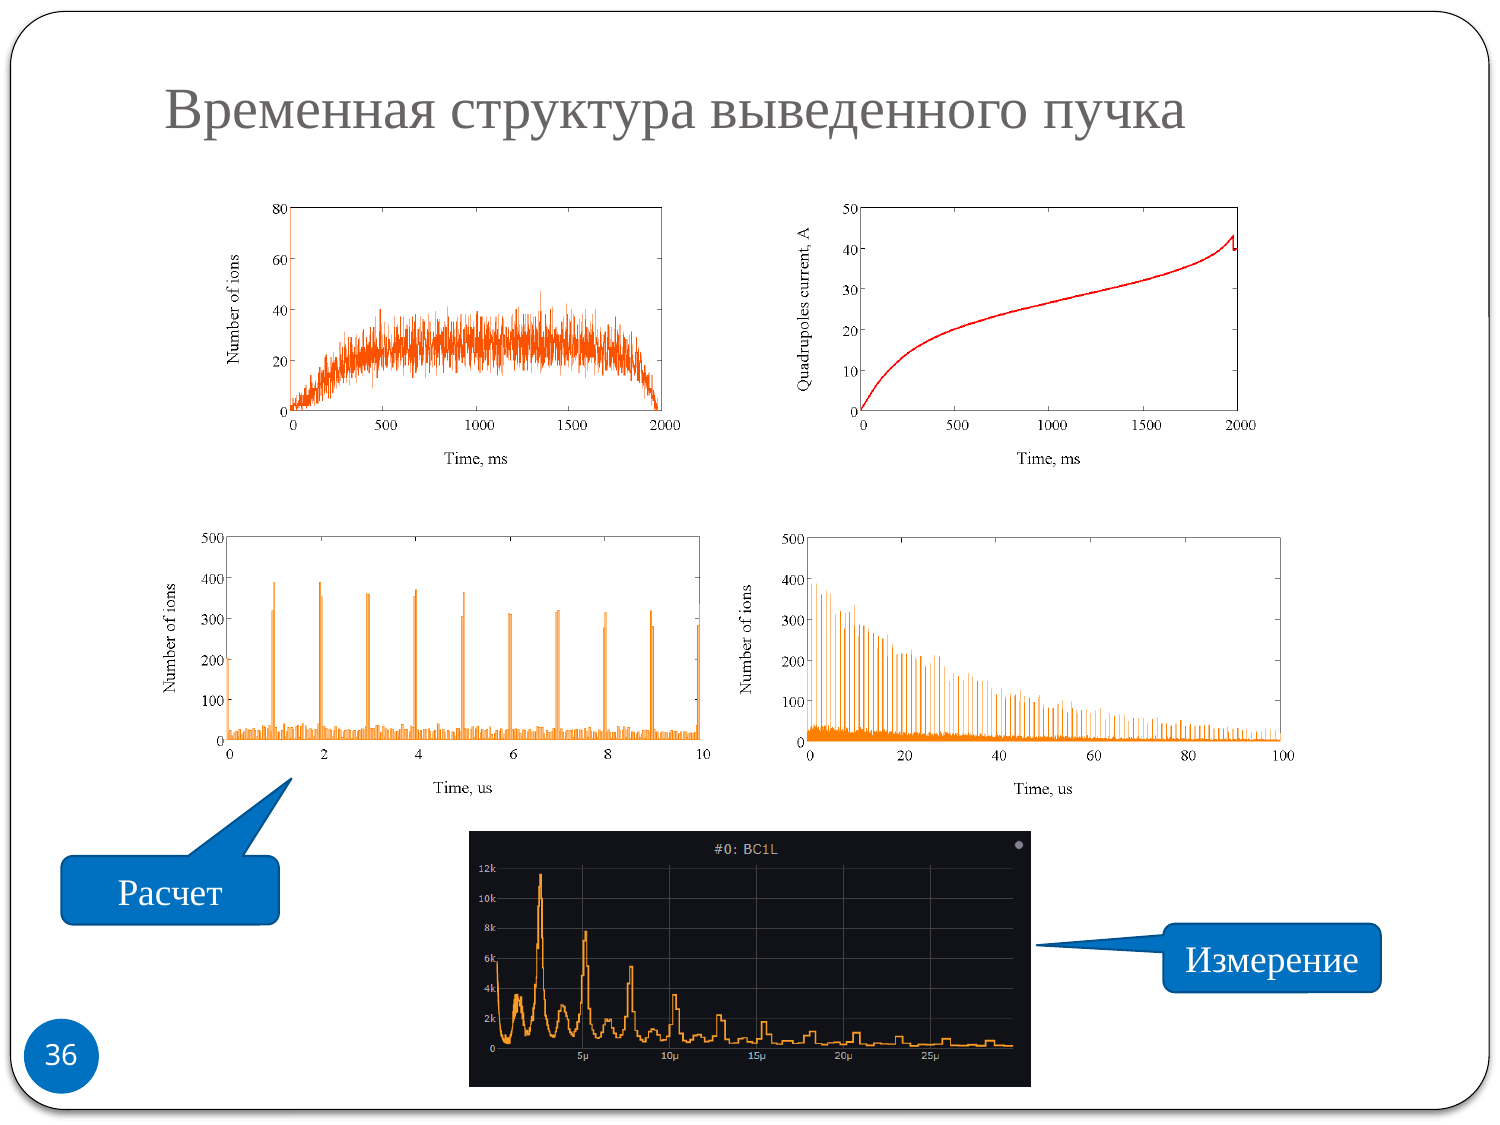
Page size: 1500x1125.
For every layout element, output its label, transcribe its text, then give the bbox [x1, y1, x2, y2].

text_box Расчет [60, 841, 280, 926]
picture [469, 831, 1031, 1087]
title Временная структура выведенного пучка [150, 45, 1425, 173]
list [142, 166, 1365, 832]
slide_number 36 [23, 1018, 99, 1094]
text_box Измерение [1035, 922, 1382, 994]
